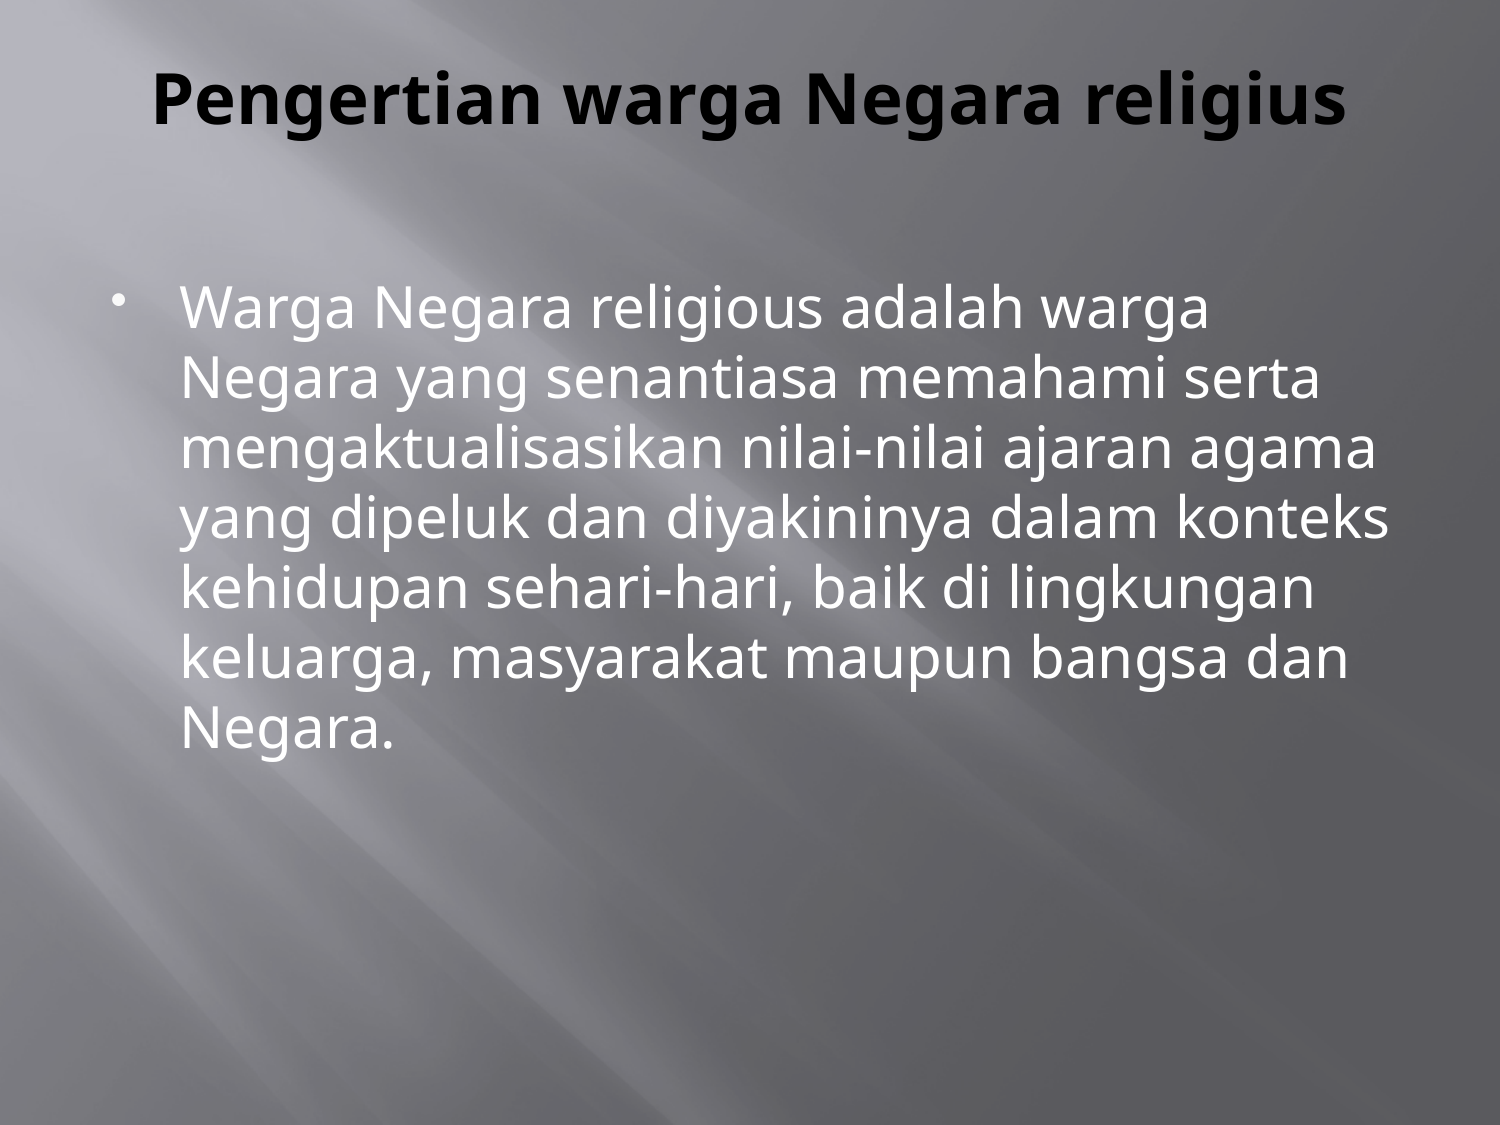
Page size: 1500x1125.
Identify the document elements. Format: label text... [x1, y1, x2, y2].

title Pengertian warga Negara religius [75, 45, 1425, 233]
list Warga Negara religious adalah warga Negara yang senantiasa memahami serta mengaktualisasikan nilai-nilai ajaran agama yang dipeluk dan diyakininya dalam konteks kehidupan sehari-hari, baik di lingkungan keluarga, masyarakat maupun bangsa dan Negara. [75, 262, 1425, 1035]
